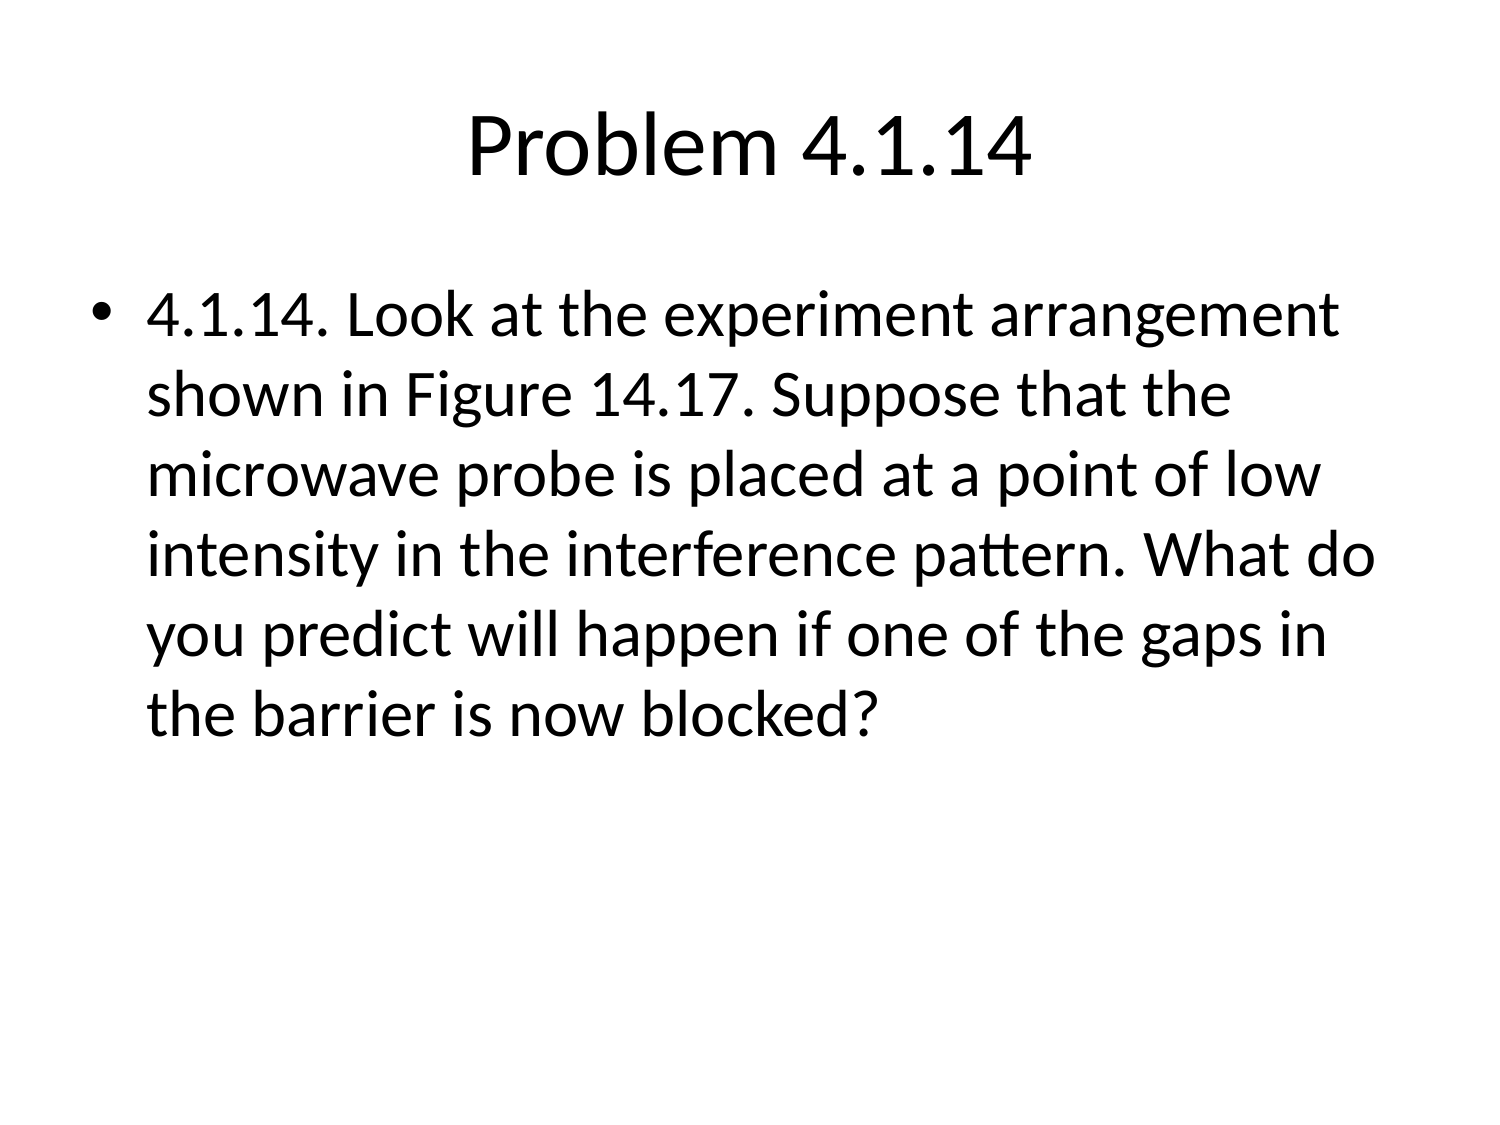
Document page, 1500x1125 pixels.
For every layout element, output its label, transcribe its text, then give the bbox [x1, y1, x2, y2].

list 4.1.14. Look at the experiment arrangement shown in Figure 14.17. Suppose that the microwave probe is placed at a point of low intensity in the interference pattern. What do you predict will happen if one of the gaps in the barrier is now blocked? [75, 262, 1425, 1005]
title Problem 4.1.14 [75, 45, 1425, 233]
